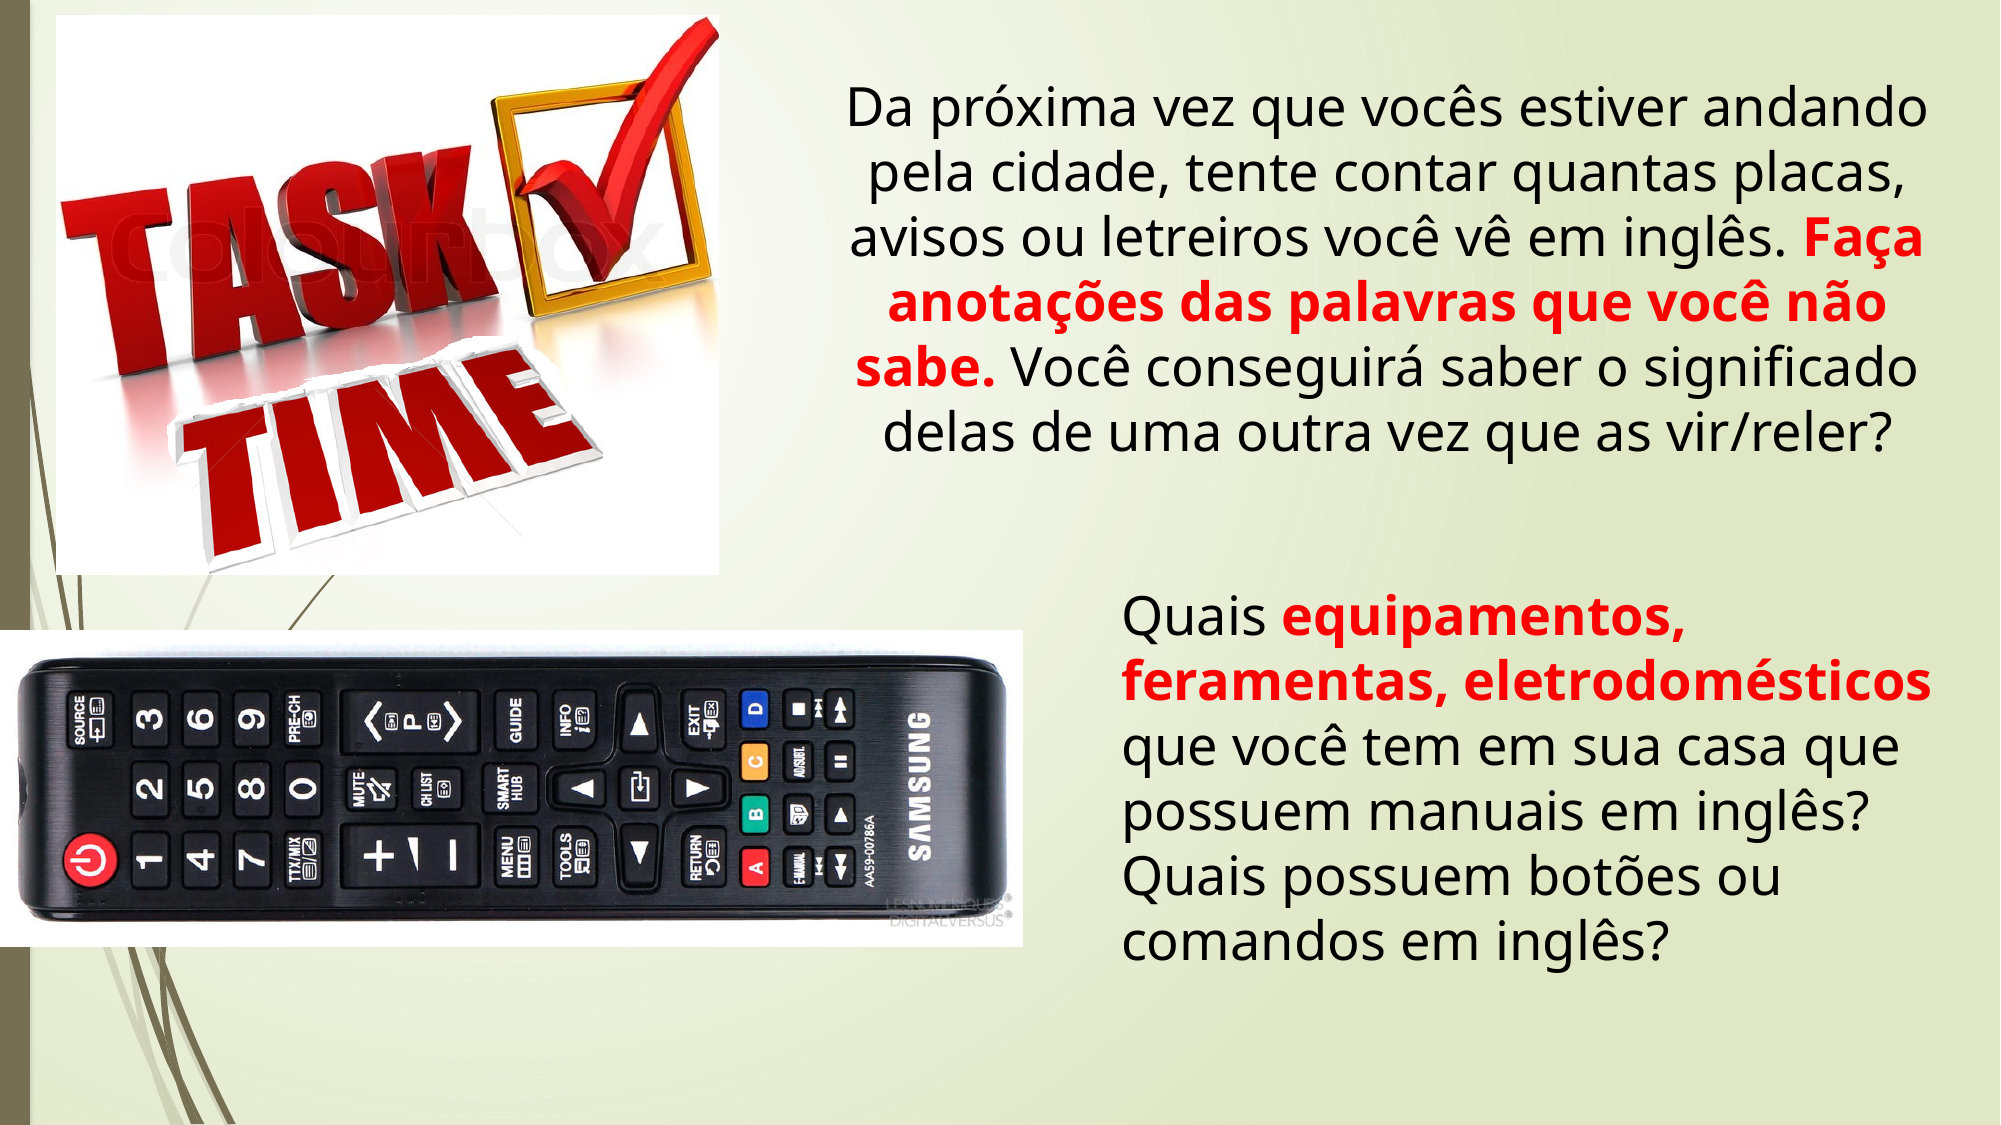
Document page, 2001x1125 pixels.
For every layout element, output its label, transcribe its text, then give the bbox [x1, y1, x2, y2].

text_box Quais equipamentos, feramentas, eletrodomésticos que você tem em sua casa que possuem manuais em inglês? Quais possuem botões ou comandos em inglês? [1106, 574, 1988, 979]
picture [0, 629, 1023, 947]
picture [55, 15, 720, 575]
text_box Da próxima vez que vocês estiver andando pela cidade, tente contar quantas placas, avisos ou letreiros você vê em inglês. Faça anotações das palavras que você não sabe. Você conseguirá saber o significado delas de uma outra vez que as vir/reler? [813, 64, 1962, 470]
